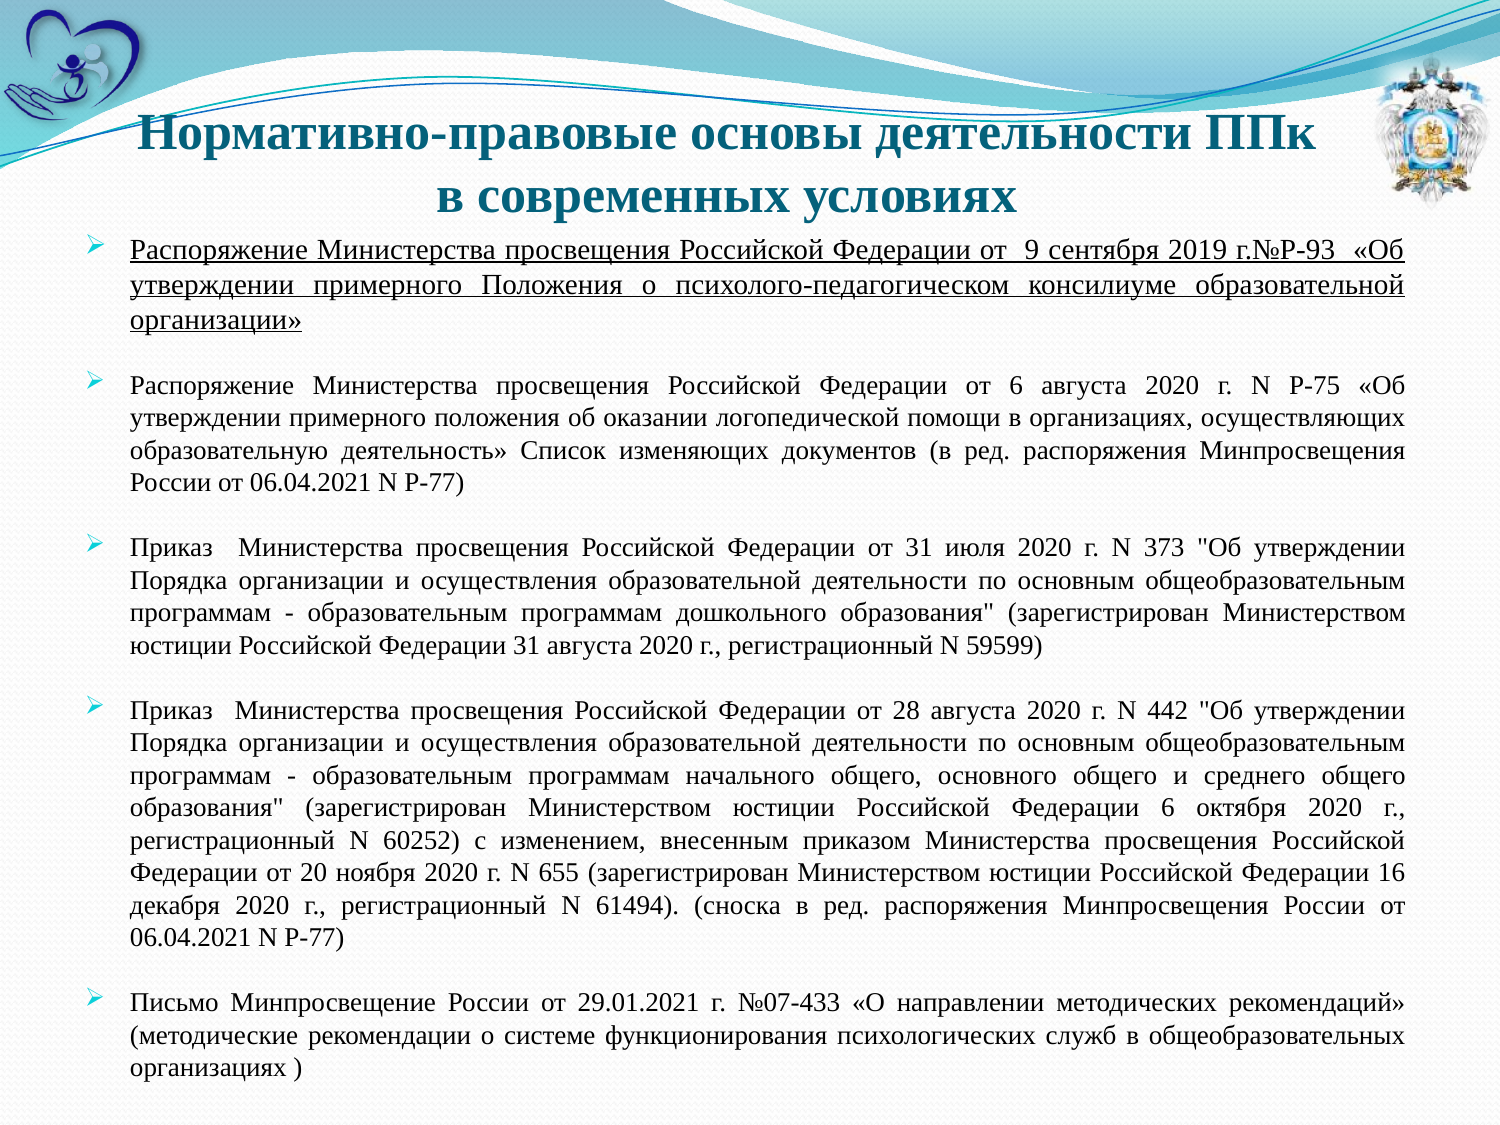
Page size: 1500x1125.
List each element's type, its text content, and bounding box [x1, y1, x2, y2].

picture [0, 0, 153, 153]
picture [1365, 46, 1500, 218]
list Распоряжение Министерства просвещения Российской Федерации от 9 сентября 2019 г.№Р-93 «Об утверждении примерного Положения о психолого-педагогическом консилиуме образовательной организации» Распоряжение Министерства просвещения Российской Федерации от 6 августа 2020 г. N Р-75 «Об утверждении примерного положения об оказании логопедической помощи в организациях, осуществляющих образовательную деятельность» Список изменяющих документов (в ред. распоряжения Минпросвещения России от 06.04.2021 N Р-77) Приказ Министерства просвещения Российской Федерации от 31 июля 2020 г. N 373 "Об утверждении Порядка организации и осуществления образовательной деятельности по основным общеобразовательным программам - образовательным программам дошкольного образования" (зарегистрирован Министерством юстиции Российской Федерации 31 августа 2020 г., регистрационный N 59599) Приказ Министерства просвещения Российской Федерации от 28 августа 2020 г. N 442 "Об утверждении Порядка организации и осуществления образовательной деятельности по основным общеобразовательным программам - образовательным программам начального общего, основного общего и среднего общего образования" (зарегистрирован Министерством юстиции Российской Федерации 6 октября 2020 г., регистрационный N 60252) с изменением, внесенным приказом Министерства просвещения Российской Федерации от 20 ноября 2020 г. N 655 (зарегистрирован Министерством юстиции Российской Федерации 16 декабря 2020 г., регистрационный N 61494). (сноска в ред. распоряжения Минпросвещения России от 06.04.2021 N Р-77) Письмо Минпросвещение России от 29.01.2021 г. №07-433 «О направлении методических рекомендаций» (методические рекомендации о системе функционирования психологических служб в общеобразовательных организациях ) [70, 222, 1421, 1125]
title Нормативно-правовые основы деятельности ППк в современных условиях [58, 105, 1360, 223]
